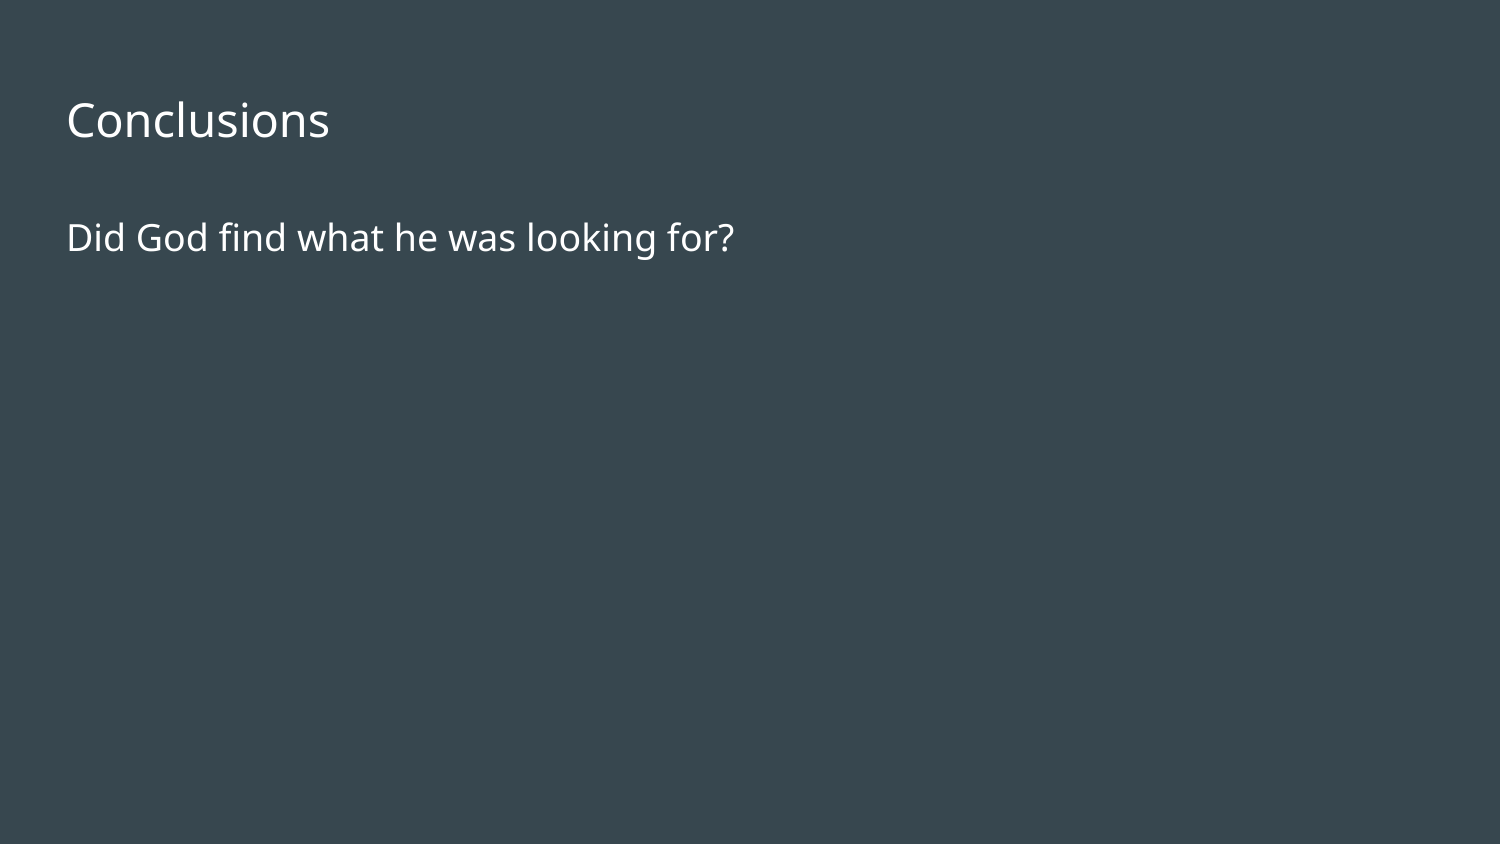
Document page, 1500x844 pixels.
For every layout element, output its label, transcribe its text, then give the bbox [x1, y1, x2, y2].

list Did God find what he was looking for? [51, 189, 1449, 750]
title Conclusions [51, 72, 1449, 167]
